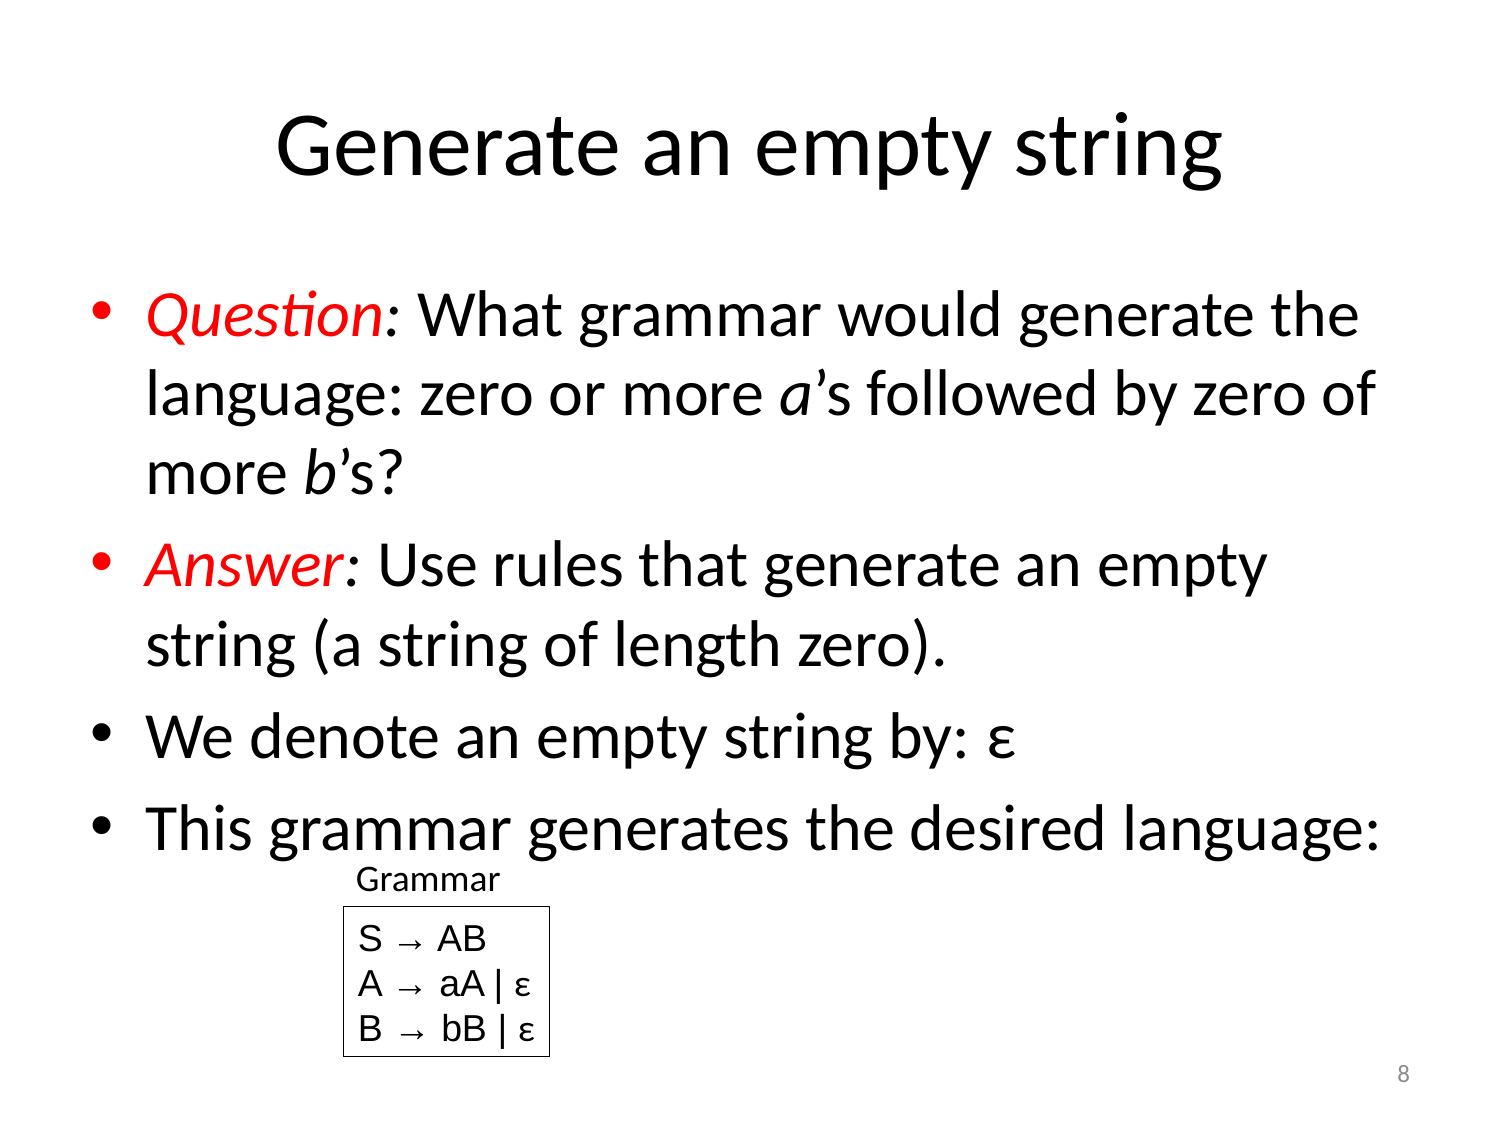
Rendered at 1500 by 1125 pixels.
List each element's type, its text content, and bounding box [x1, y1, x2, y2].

list Question: What grammar would generate the language: zero or more a’s followed by zero of more b’s? Answer: Use rules that generate an empty string (a string of length zero). We denote an empty string by: ε This grammar generates the desired language: [75, 262, 1425, 877]
slide_number 8 [1074, 1042, 1425, 1103]
title Generate an empty string [75, 45, 1425, 233]
text_box S → AB A → aA | ε B → bB | ε [343, 906, 550, 1057]
text_box Grammar [341, 846, 516, 907]
